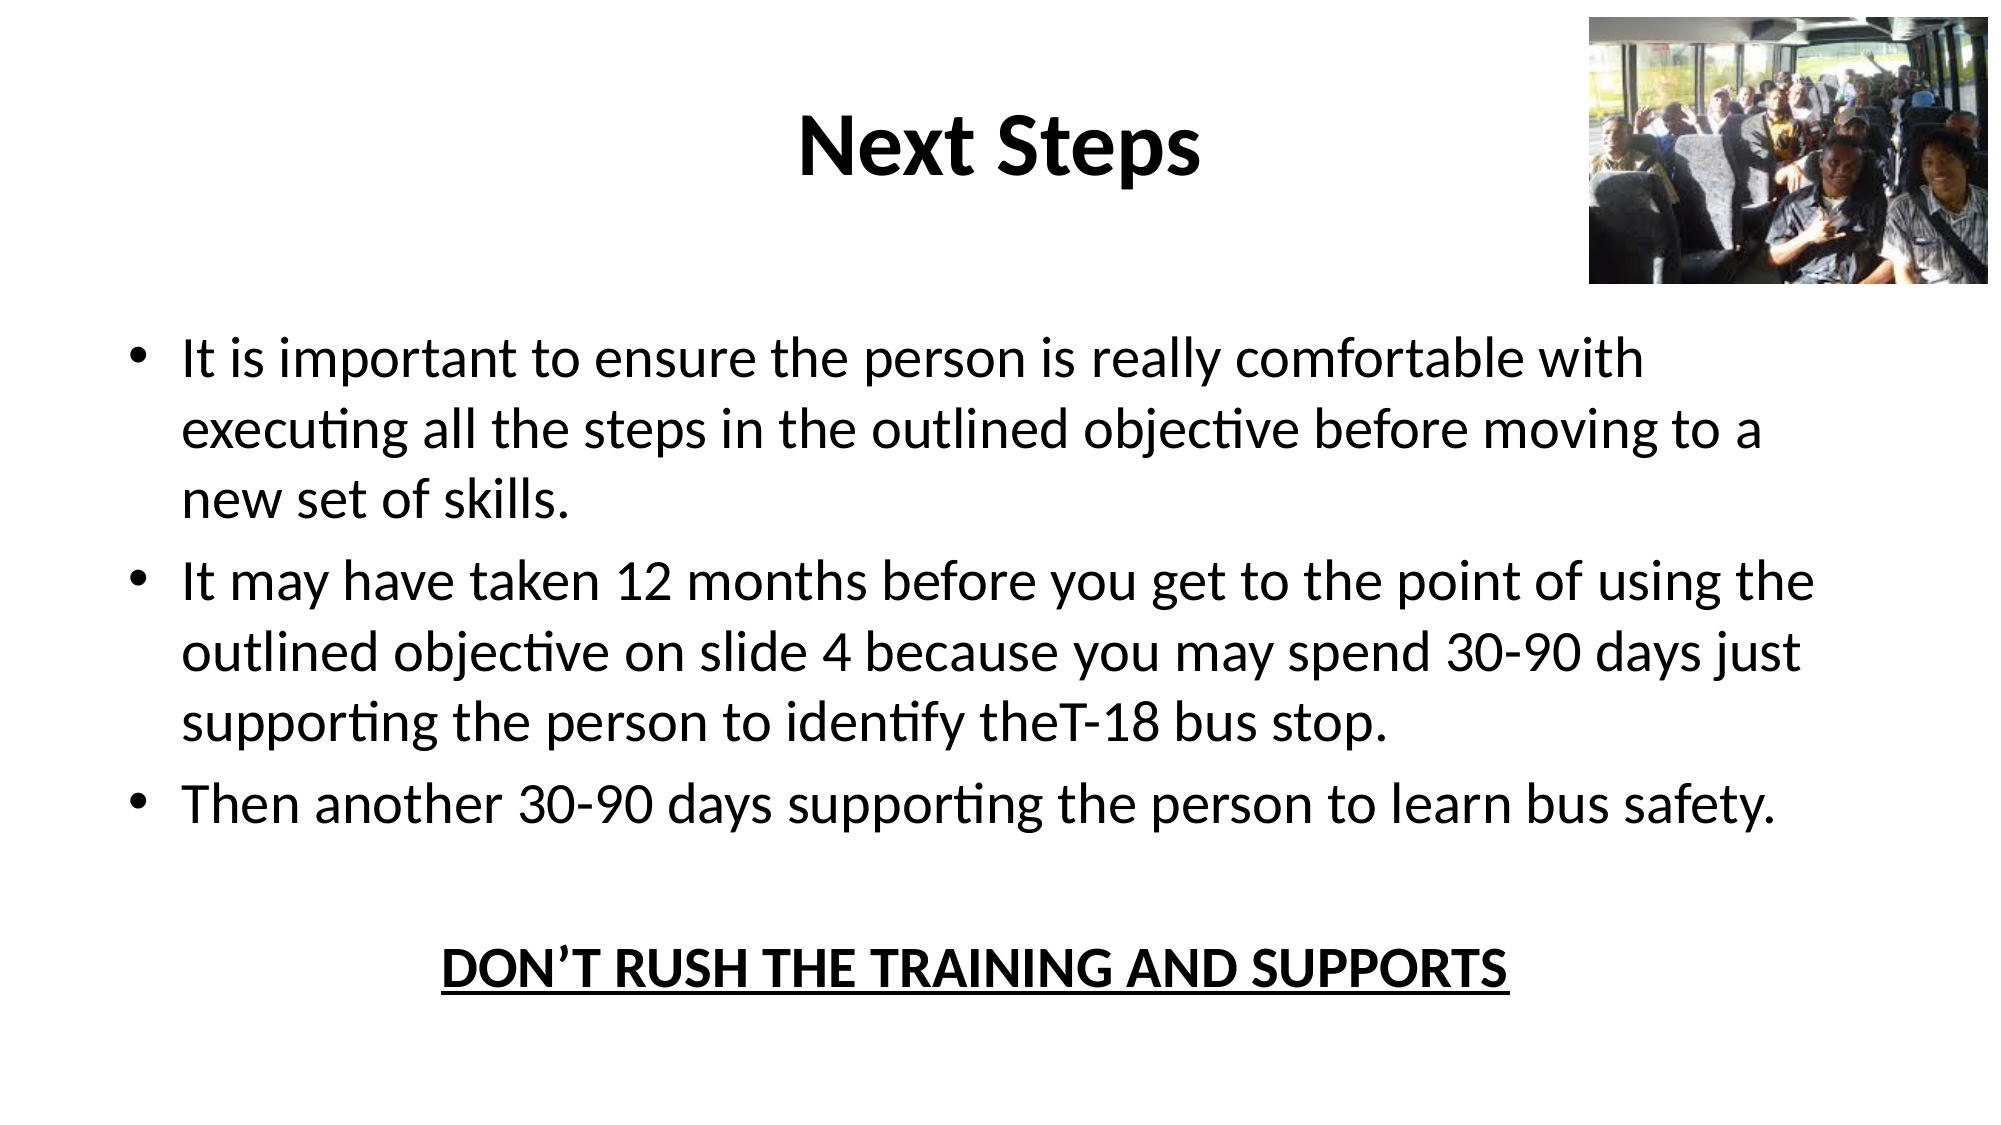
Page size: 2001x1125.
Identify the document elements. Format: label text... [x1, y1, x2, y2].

list It is important to ensure the person is really comfortable with executing all the steps in the outlined objective before moving to a new set of skills. It may have taken 12 months before you get to the point of using the outlined objective on slide 4 because you may spend 30-90 days just supporting the person to identify theT-18 bus stop. Then another 30-90 days supporting the person to learn bus safety. DON’T RUSH THE TRAINING AND SUPPORTS [113, 311, 1839, 1065]
title Next Steps [99, 45, 1583, 233]
picture [1589, 17, 1989, 285]
